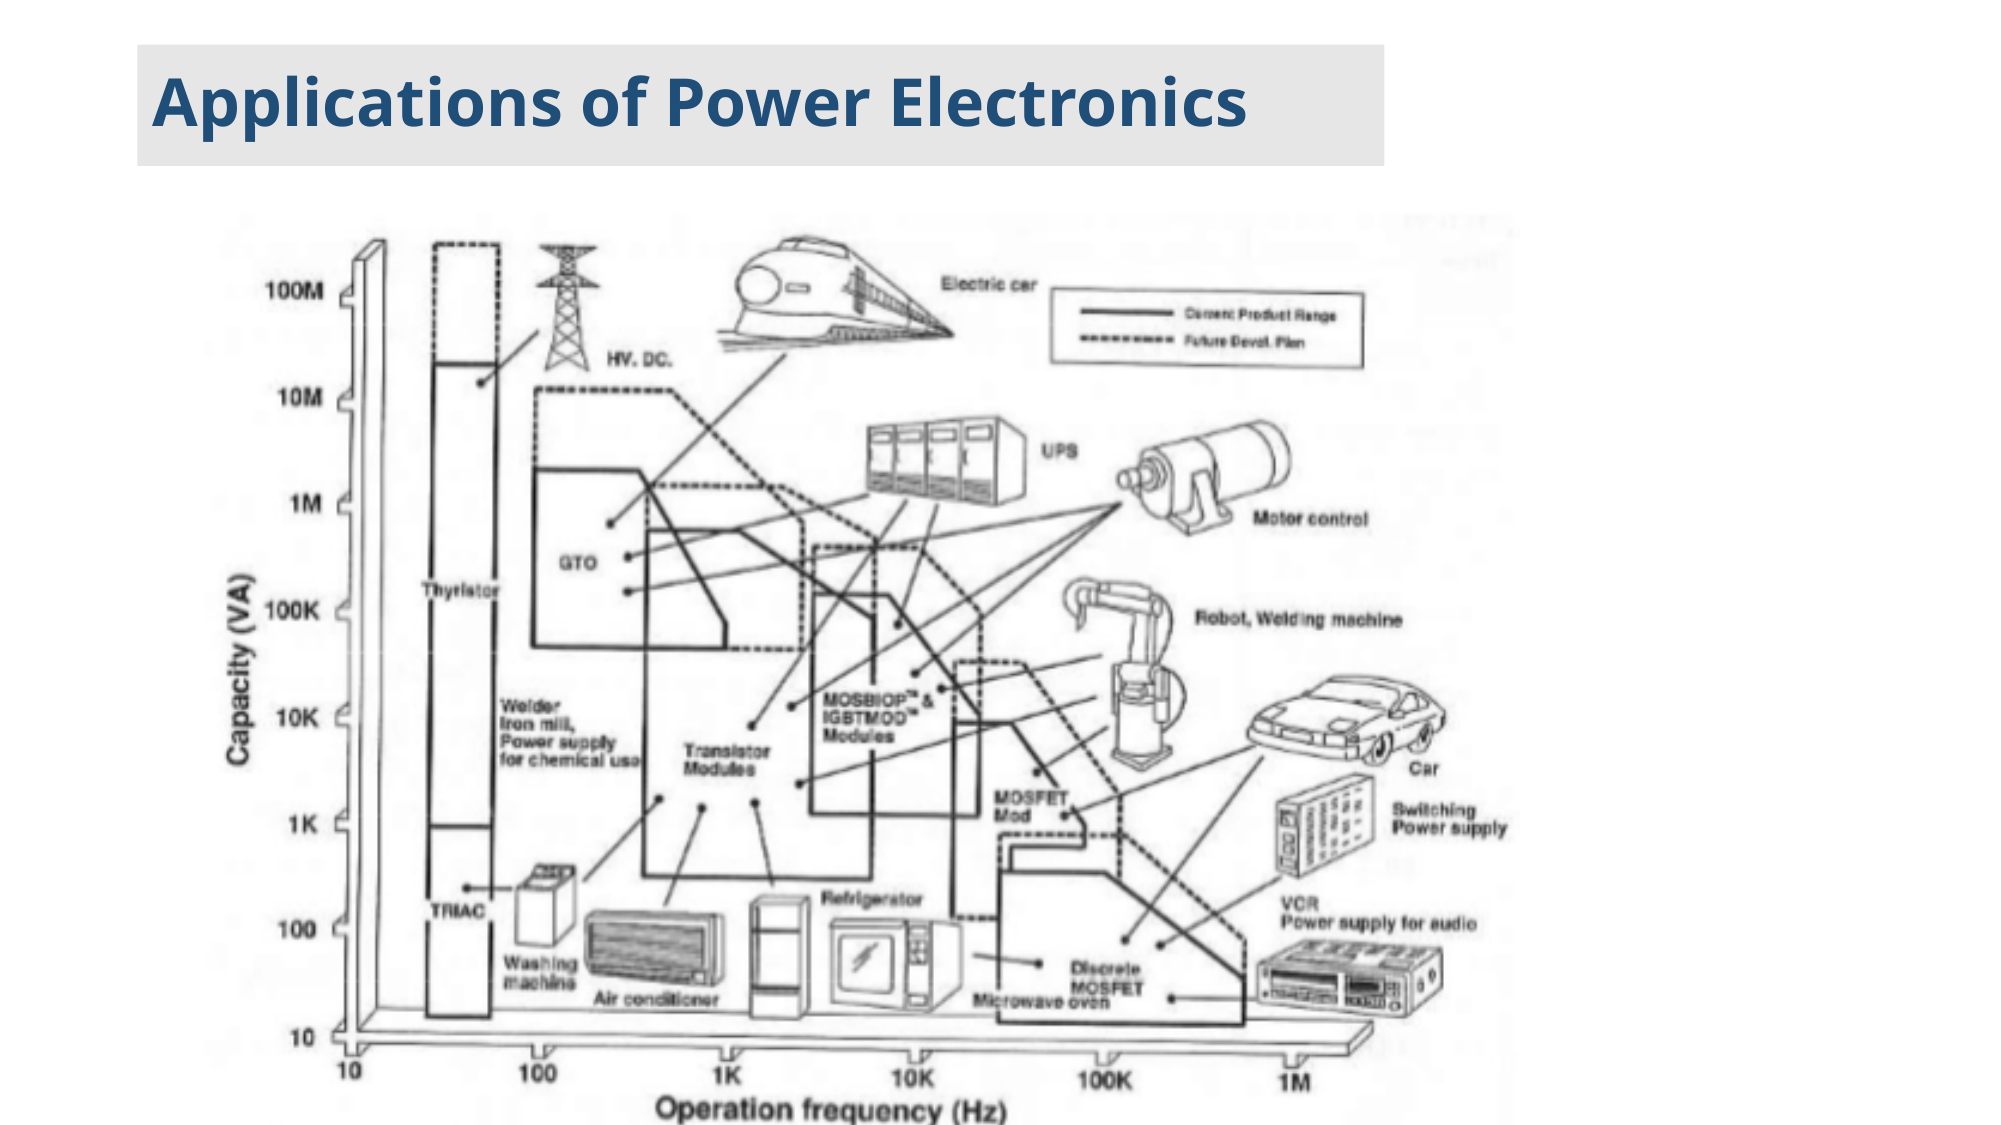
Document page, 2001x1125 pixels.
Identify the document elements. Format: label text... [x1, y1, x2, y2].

text_box Applications of Power Electronics [137, 44, 1385, 166]
picture [0, 166, 1705, 1125]
